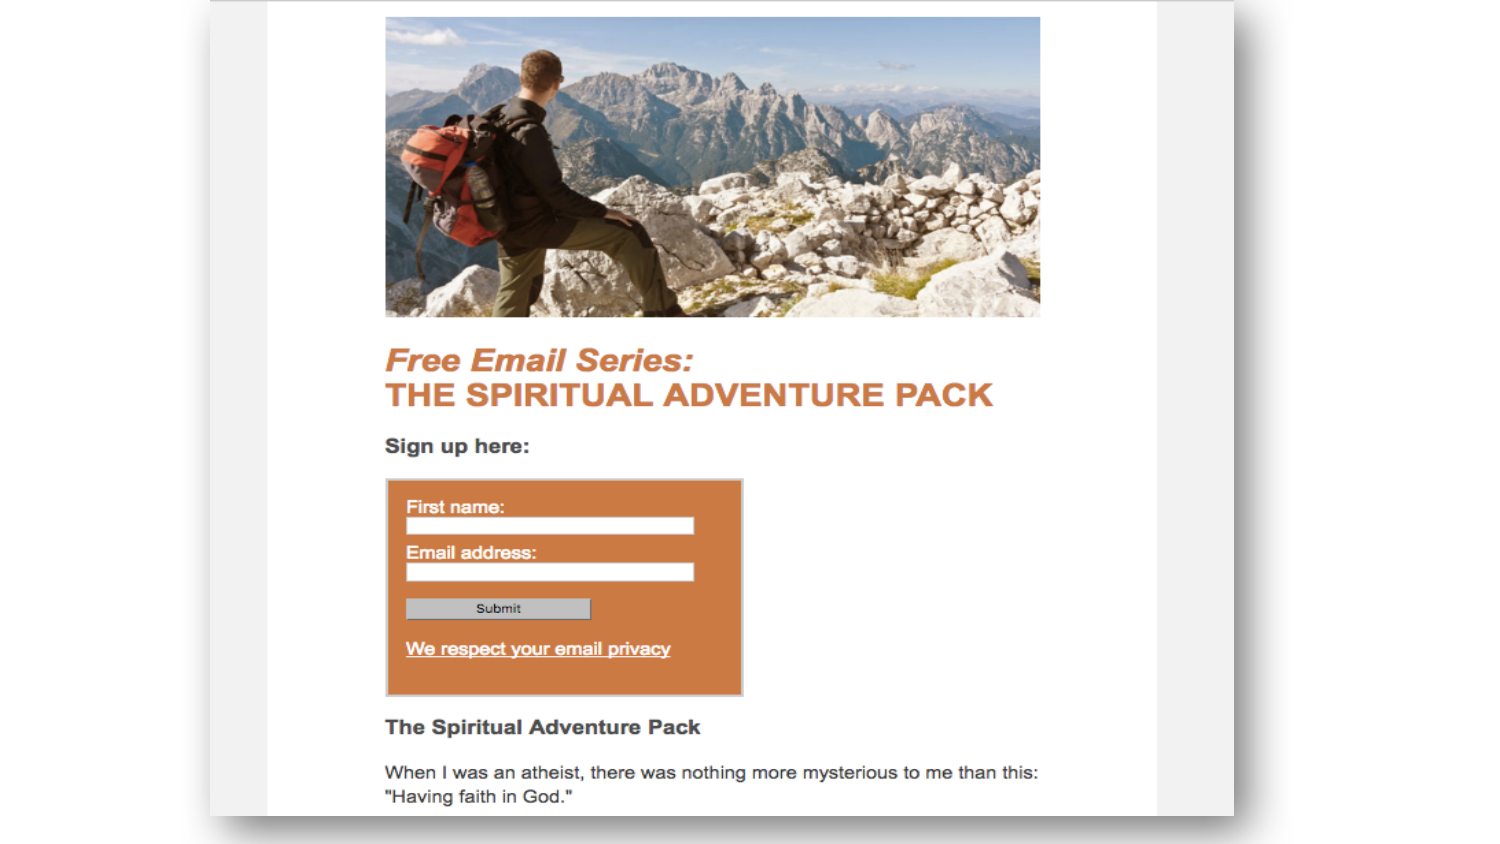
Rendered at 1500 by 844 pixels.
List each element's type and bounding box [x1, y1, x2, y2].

picture [210, 0, 1234, 816]
